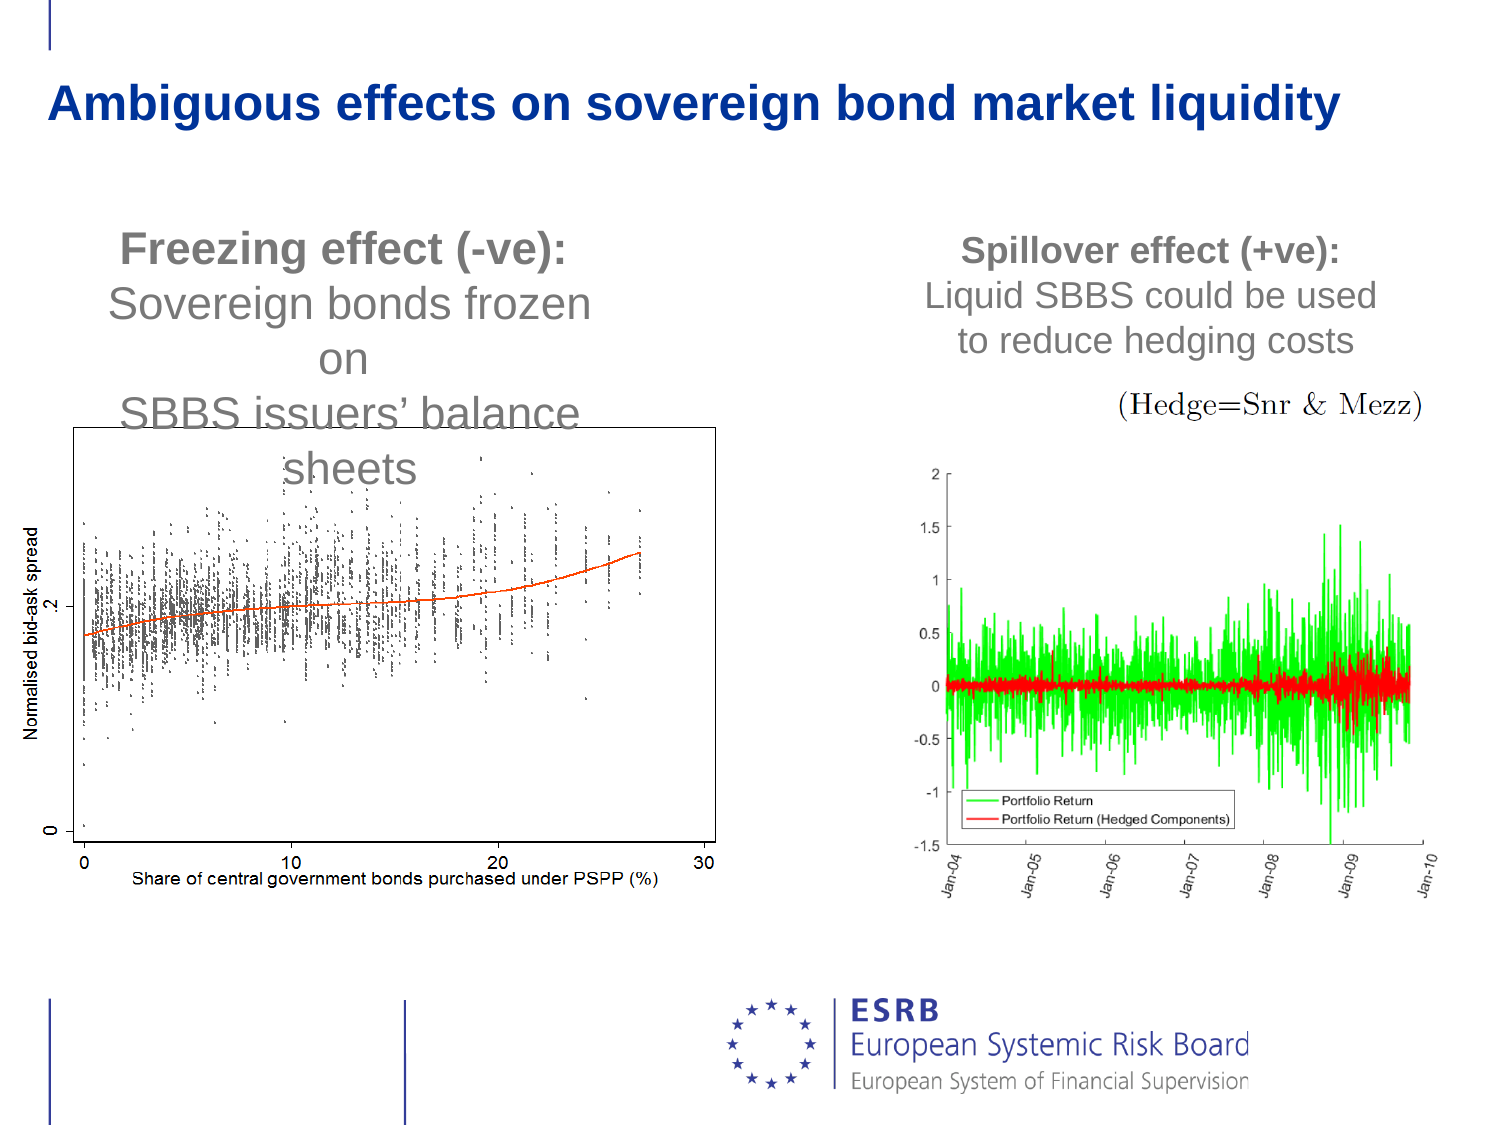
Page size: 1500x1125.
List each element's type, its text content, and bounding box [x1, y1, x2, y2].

picture [0, 408, 735, 909]
picture [726, 998, 1249, 1094]
picture [900, 373, 1443, 907]
title Ambiguous effects on sovereign bond market liquidity [46, 73, 1457, 177]
text_box Freezing effect (-ve): Sovereign bonds frozen on SBBS issuers’ balance sheets [28, 219, 622, 279]
text_box Spillover effect (+ve): Liquid SBBS could be used to reduce hedging costs [781, 219, 1500, 369]
